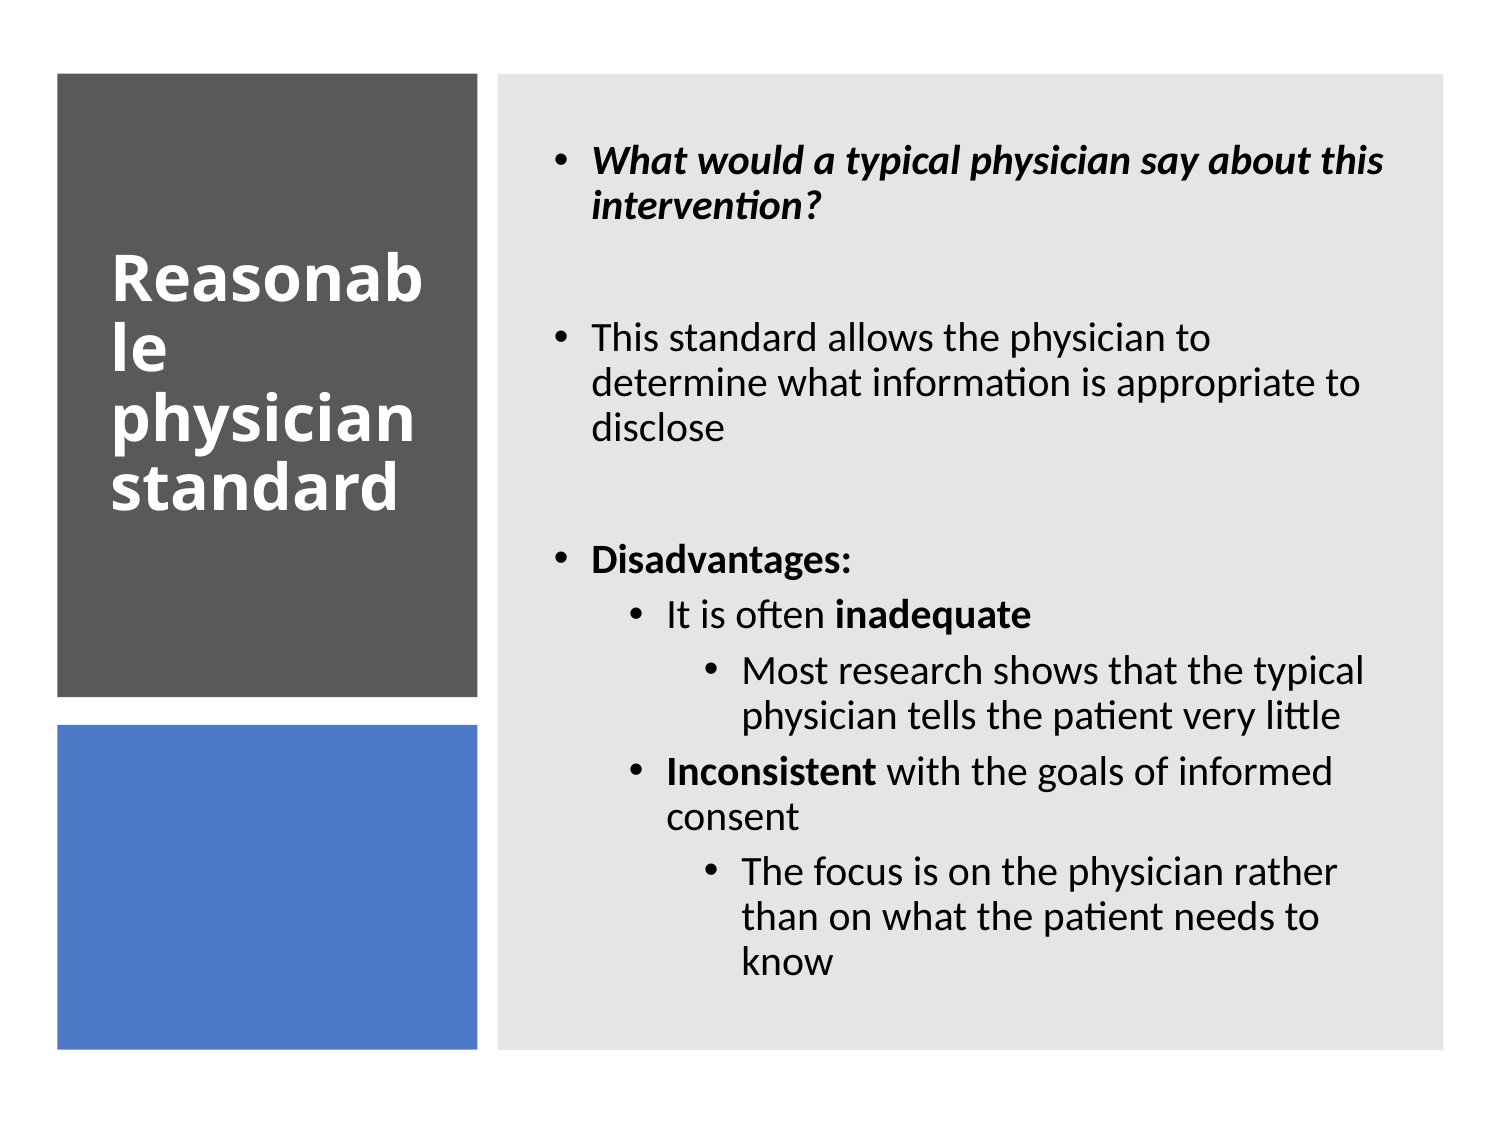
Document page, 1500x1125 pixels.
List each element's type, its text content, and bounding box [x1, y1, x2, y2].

text_box [56, 724, 478, 1051]
title Reasonable physician standard [95, 120, 446, 652]
list What would a typical physician say about this intervention? This standard allows the physician to determine what information is appropriate to disclose Disadvantages: It is often inadequate Most research shows that the typical physician tells the patient very little Inconsistent with the goals of informed consent The focus is on the physician rather than on what the patient needs to know [538, 112, 1405, 1011]
text_box [497, 72, 1444, 1051]
text_box [56, 72, 478, 698]
